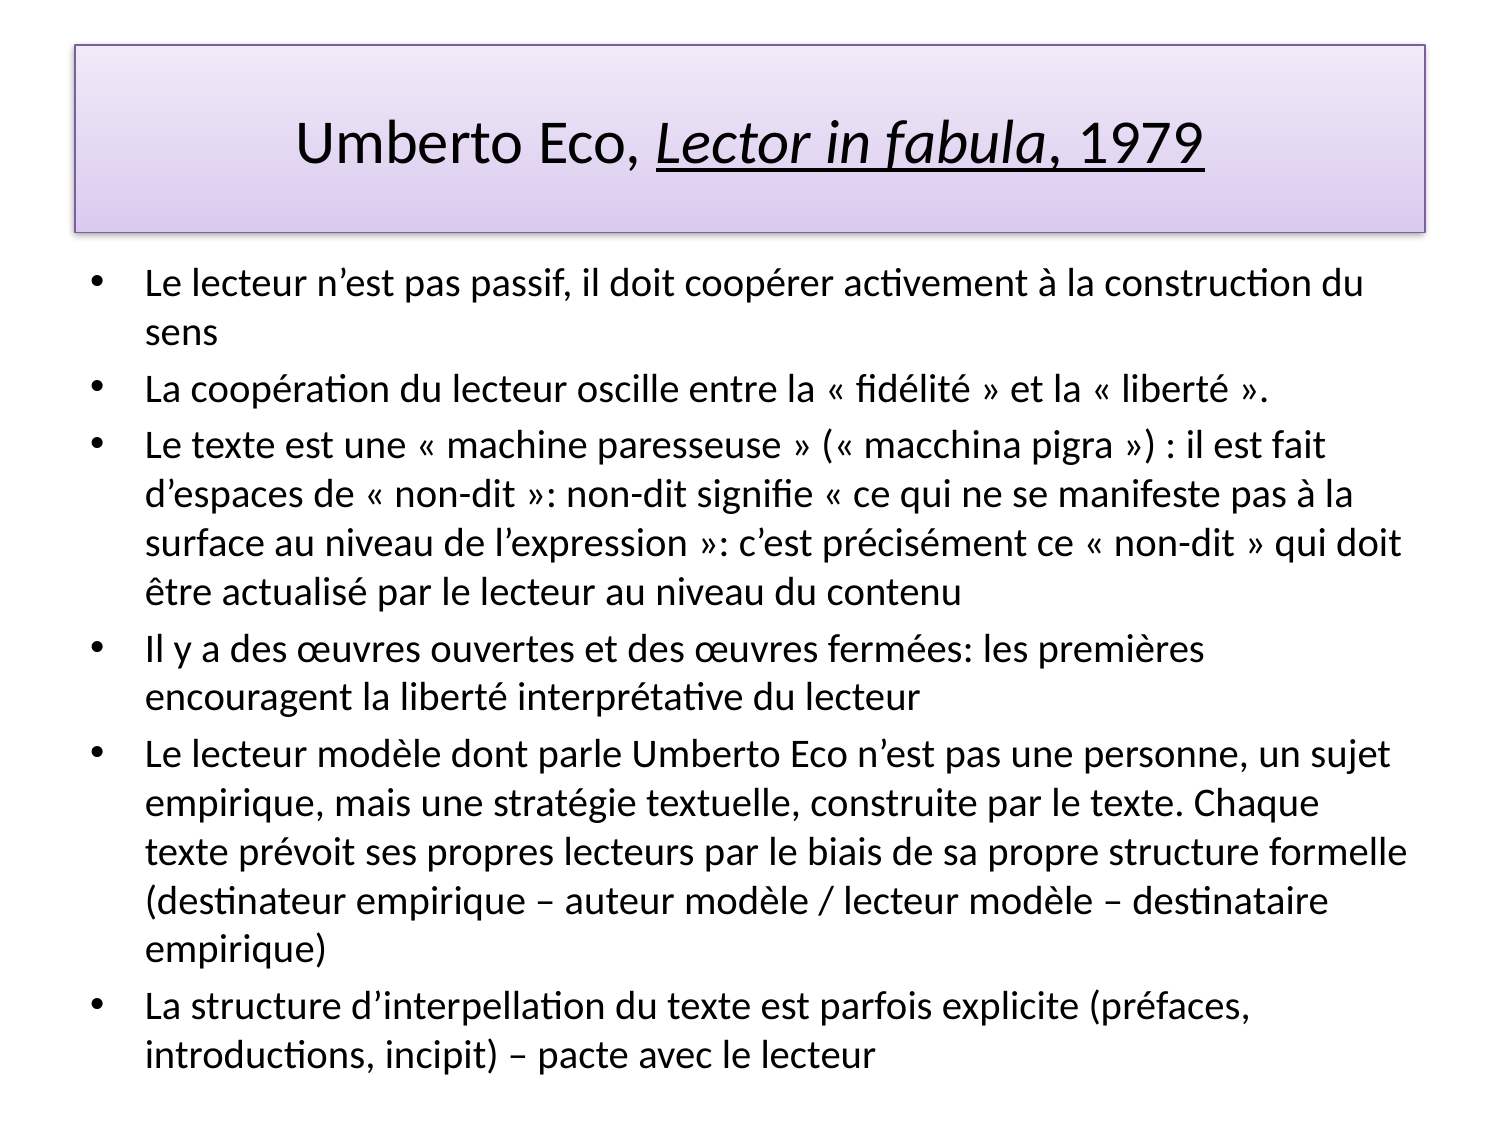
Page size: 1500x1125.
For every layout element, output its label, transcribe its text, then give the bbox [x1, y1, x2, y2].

list Le lecteur n’est pas passif, il doit coopérer activement à la construction du sens La coopération du lecteur oscille entre la « fidélité » et la « liberté ». Le texte est une « machine paresseuse » (« macchina pigra ») : il est fait d’espaces de « non-dit »: non-dit signifie « ce qui ne se manifeste pas à la surface au niveau de l’expression »: c’est précisément ce « non-dit » qui doit être actualisé par le lecteur au niveau du contenu Il y a des œuvres ouvertes et des œuvres fermées: les premières encouragent la liberté interprétative du lecteur Le lecteur modèle dont parle Umberto Eco n’est pas une personne, un sujet empirique, mais une stratégie textuelle, construite par le texte. Chaque texte prévoit ses propres lecteurs par le biais de sa propre structure formelle (destinateur empirique – auteur modèle / lecteur modèle – destinataire empirique) La structure d’interpellation du texte est parfois explicite (préfaces, introductions, incipit) – pacte avec le lecteur [75, 248, 1425, 1095]
title Umberto Eco, Lector in fabula, 1979 [74, 44, 1426, 233]
